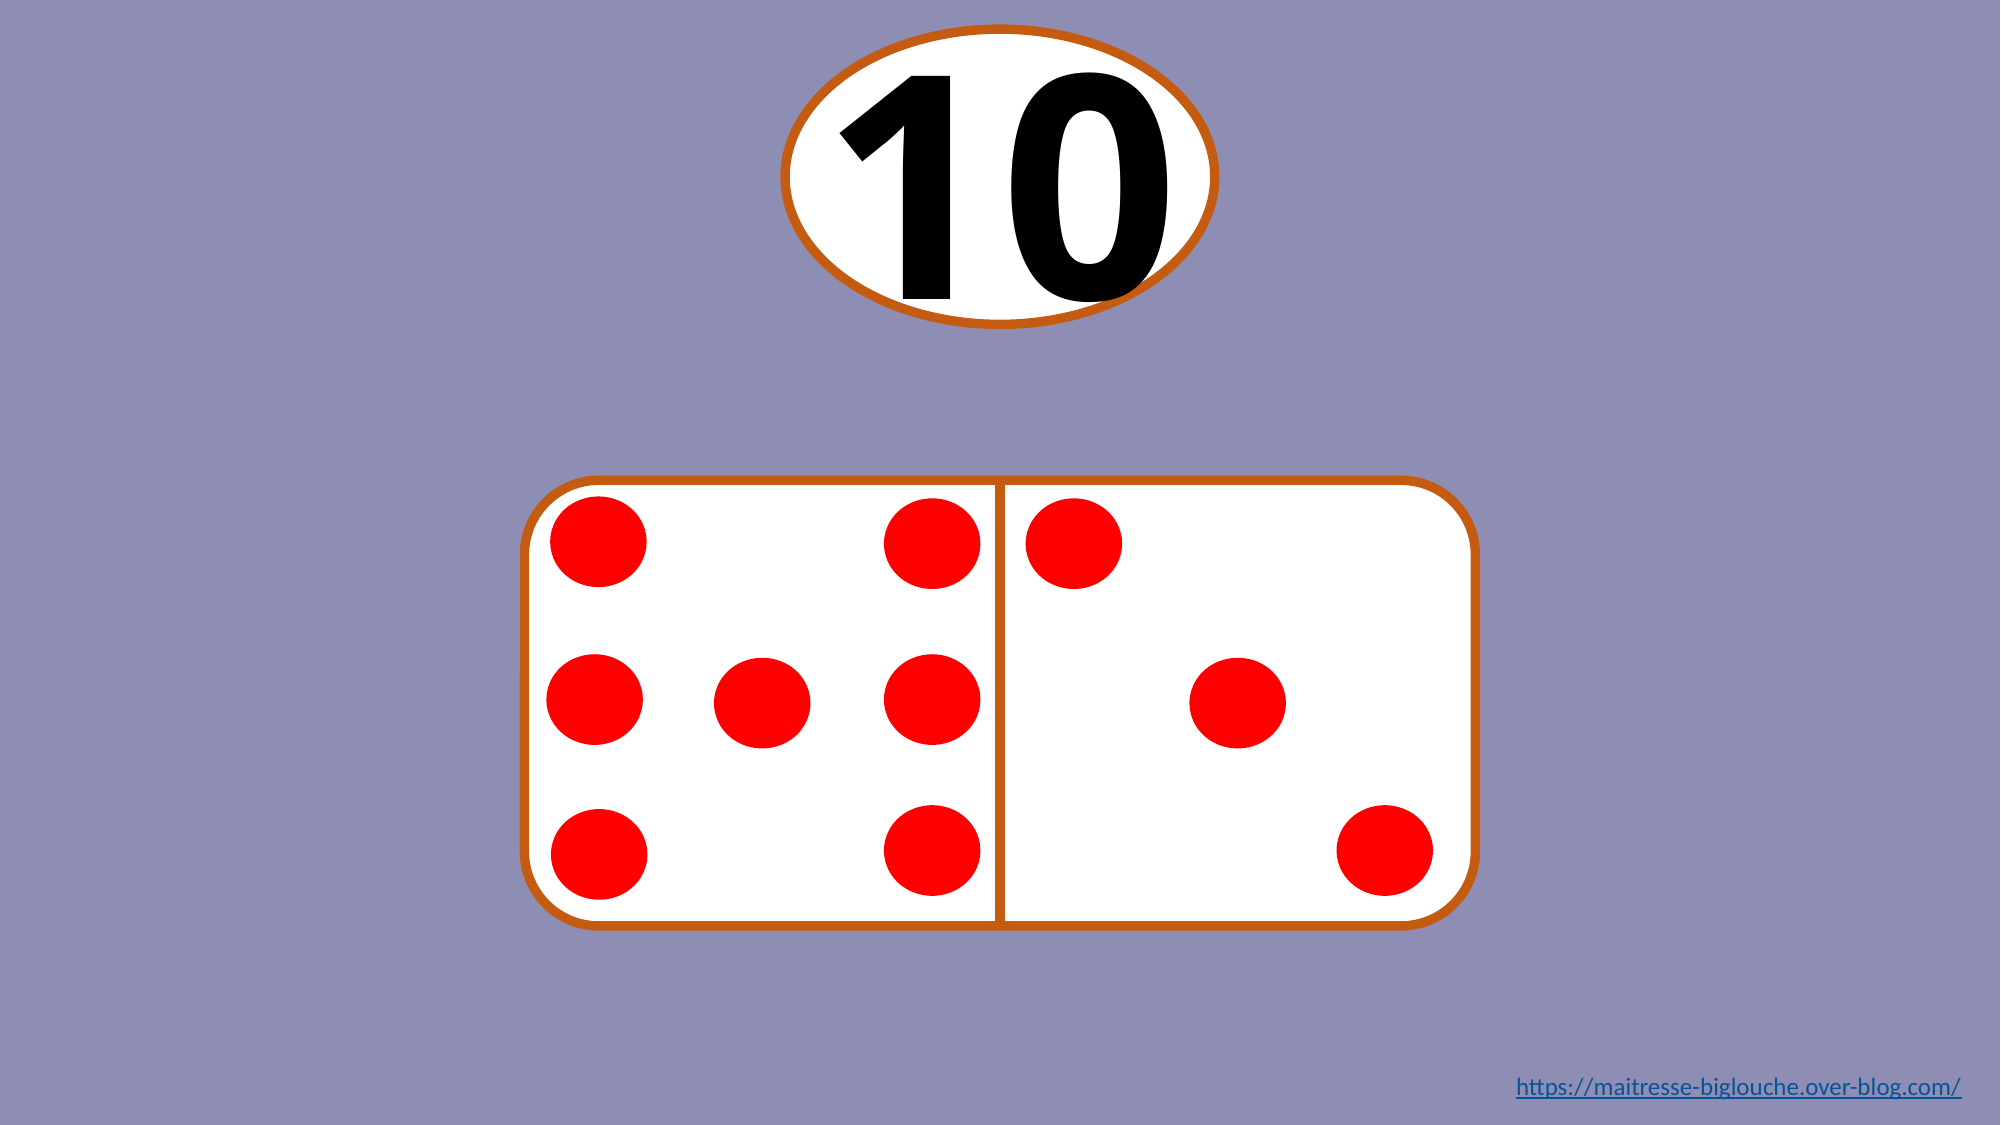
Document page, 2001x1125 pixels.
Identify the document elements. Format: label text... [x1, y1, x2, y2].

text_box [668, 0, 1332, 374]
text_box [524, 480, 1476, 926]
text_box https://maitresse-biglouche.over-blog.com/ [1509, 1064, 1982, 1110]
